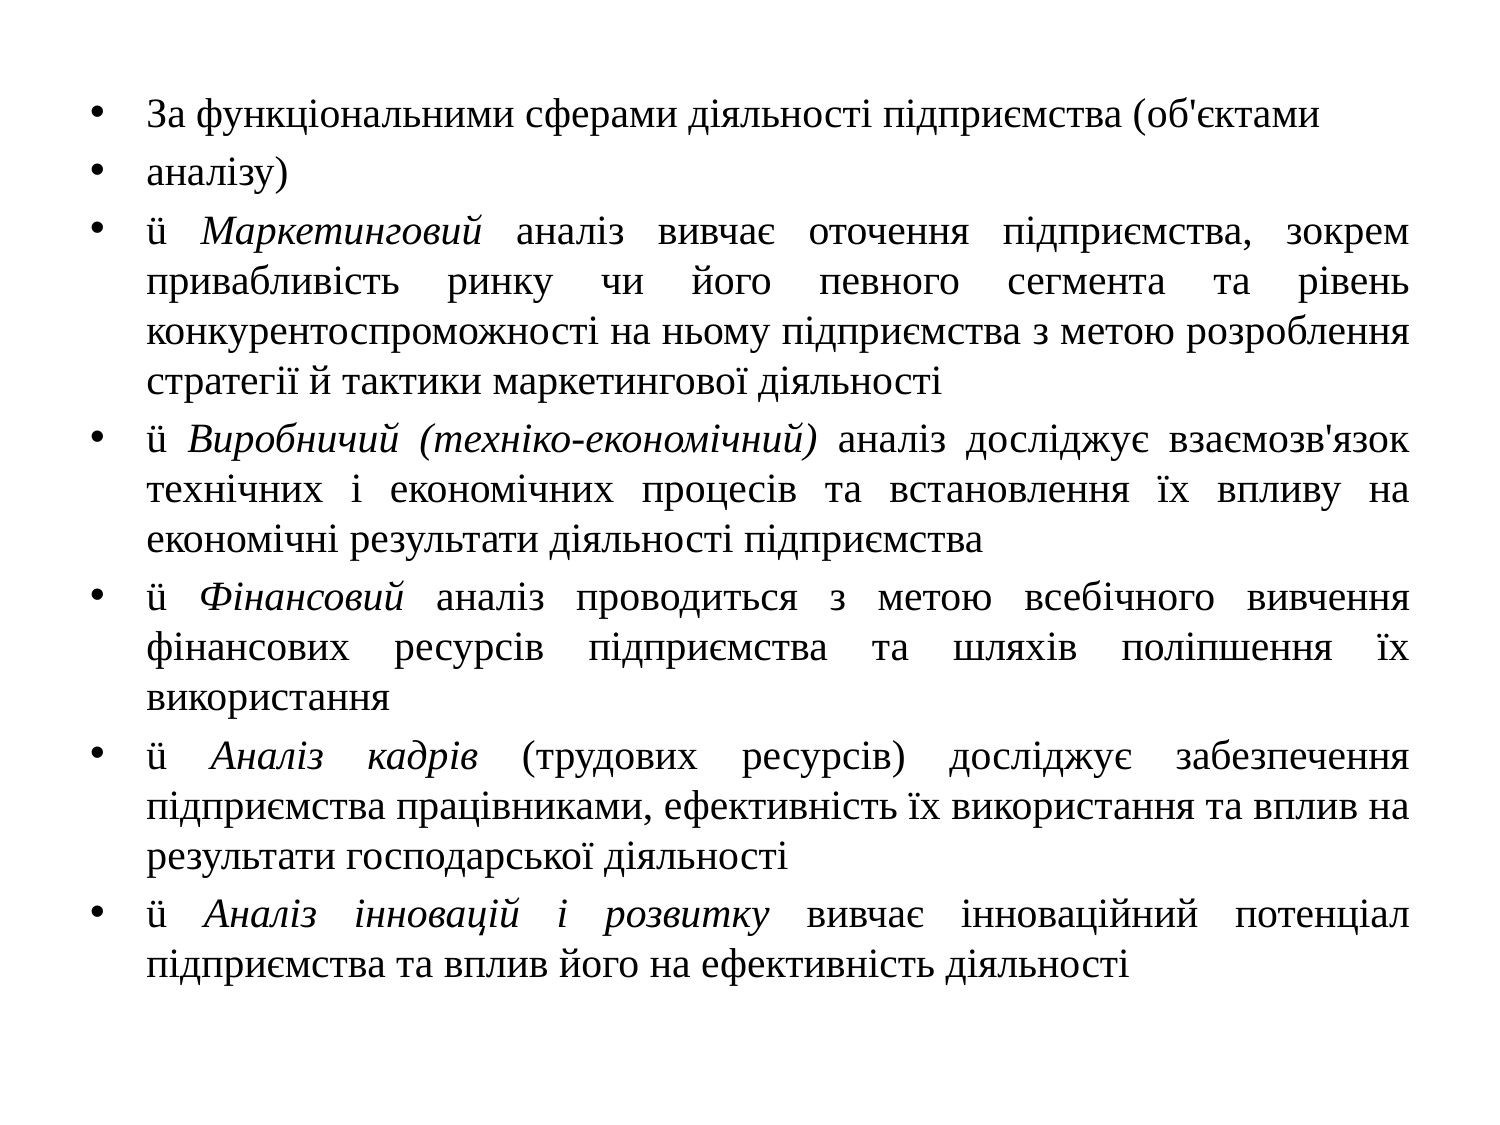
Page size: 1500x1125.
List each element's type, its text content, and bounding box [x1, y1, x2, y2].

list За функціональними сферами діяльності підприємства (об'єктами аналізу) ü Маркетинговий аналіз вивчає оточення підприємства, зокрем привабливість ринку чи його певного сегмента та рівень конкурентоспроможності на ньому підприємства з метою розроблення стратегії й тактики маркетингової діяльності ü Виробничий (техніко-економічний) аналіз досліджує взаємозв'язок технічних і економічних процесів та встановлення їх впливу на економічні результати діяльності підприємства ü Фінансовий аналіз проводиться з метою всебічного вивчення фінансових ресурсів підприємства та шляхів поліпшення їх використання ü Аналіз кадрів (трудових ресурсів) досліджує забезпечення підприємства працівниками, ефективність їх використання та вплив на результати господарської діяльності ü Аналіз інновацій і розвитку вивчає інноваційний потенціал підприємства та вплив його на ефективність діяльності [75, 78, 1425, 1005]
